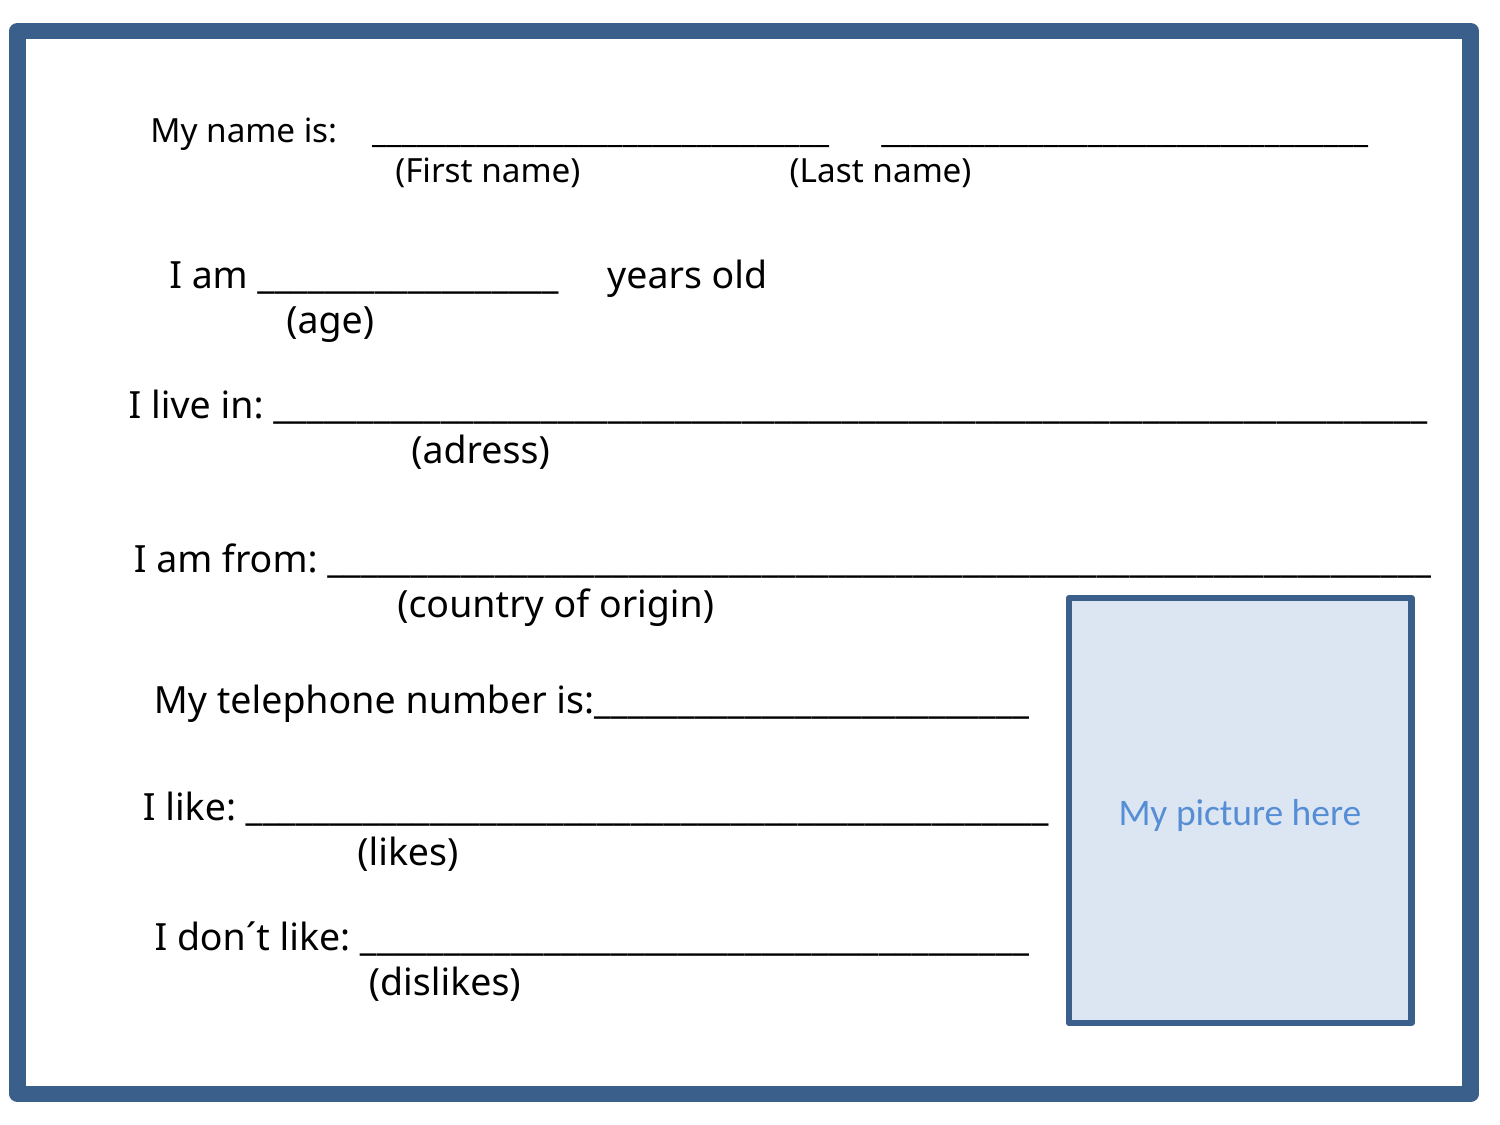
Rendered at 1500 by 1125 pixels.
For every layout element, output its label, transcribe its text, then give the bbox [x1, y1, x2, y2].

text_box I don´t like: ________________________________________ (dislikes) [139, 905, 1046, 1010]
text_box My telephone number is:__________________________ [139, 669, 1046, 729]
text_box [16, 29, 1473, 1096]
text_box My name is: _______________________________ _________________________________ (First name) (Last name) [135, 102, 1388, 197]
text_box I am __________________ years old (age) [154, 243, 784, 349]
text_box I like: ________________________________________________ (likes) [128, 775, 1065, 881]
text_box I live in: _____________________________________________________________________ (adress) [113, 373, 1444, 479]
text_box I am from: __________________________________________________________________ (country of origin) [119, 527, 1448, 633]
text_box My picture here [1067, 596, 1414, 1025]
